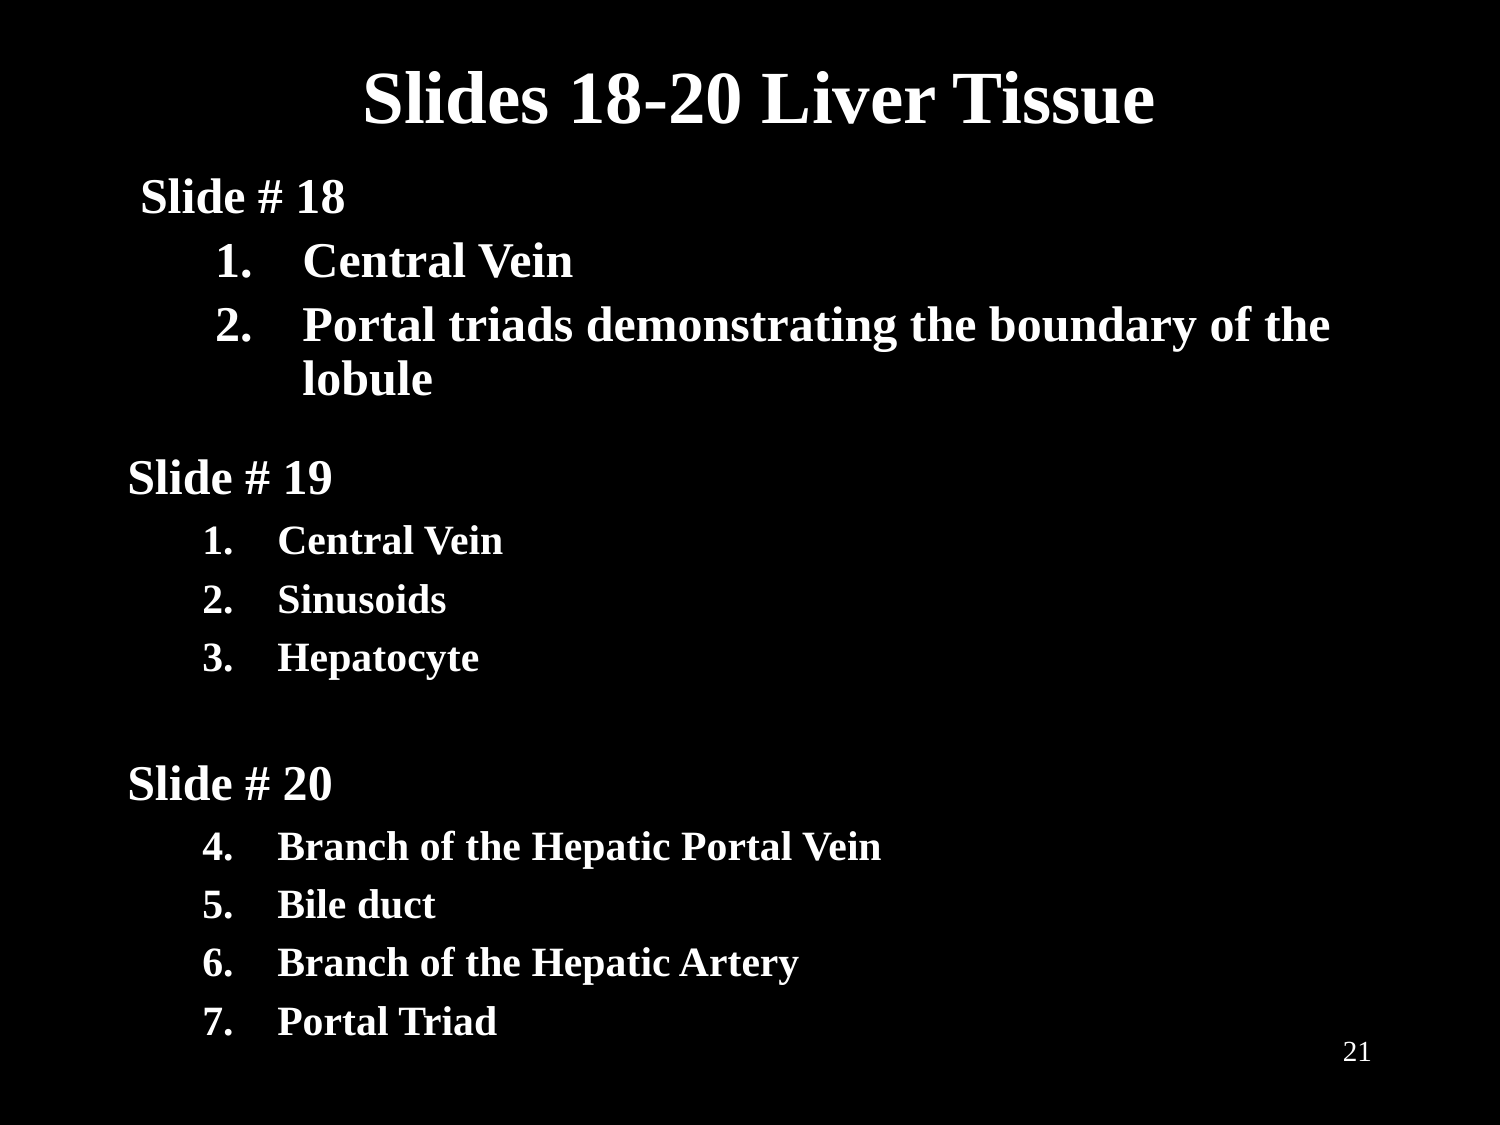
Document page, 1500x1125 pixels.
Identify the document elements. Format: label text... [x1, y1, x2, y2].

text_box Slide # 19 Central Vein Sinusoids Hepatocyte Slide # 20 Branch of the Hepatic Portal Vein Bile duct Branch of the Hepatic Artery Portal Triad [112, 437, 1343, 1111]
title Slides 18-20 Liver Tissue [112, 37, 1388, 151]
list Slide # 18 Central Vein Portal triads demonstrating the boundary of the lobule [124, 162, 1401, 376]
slide_number 21 [1074, 1024, 1388, 1101]
